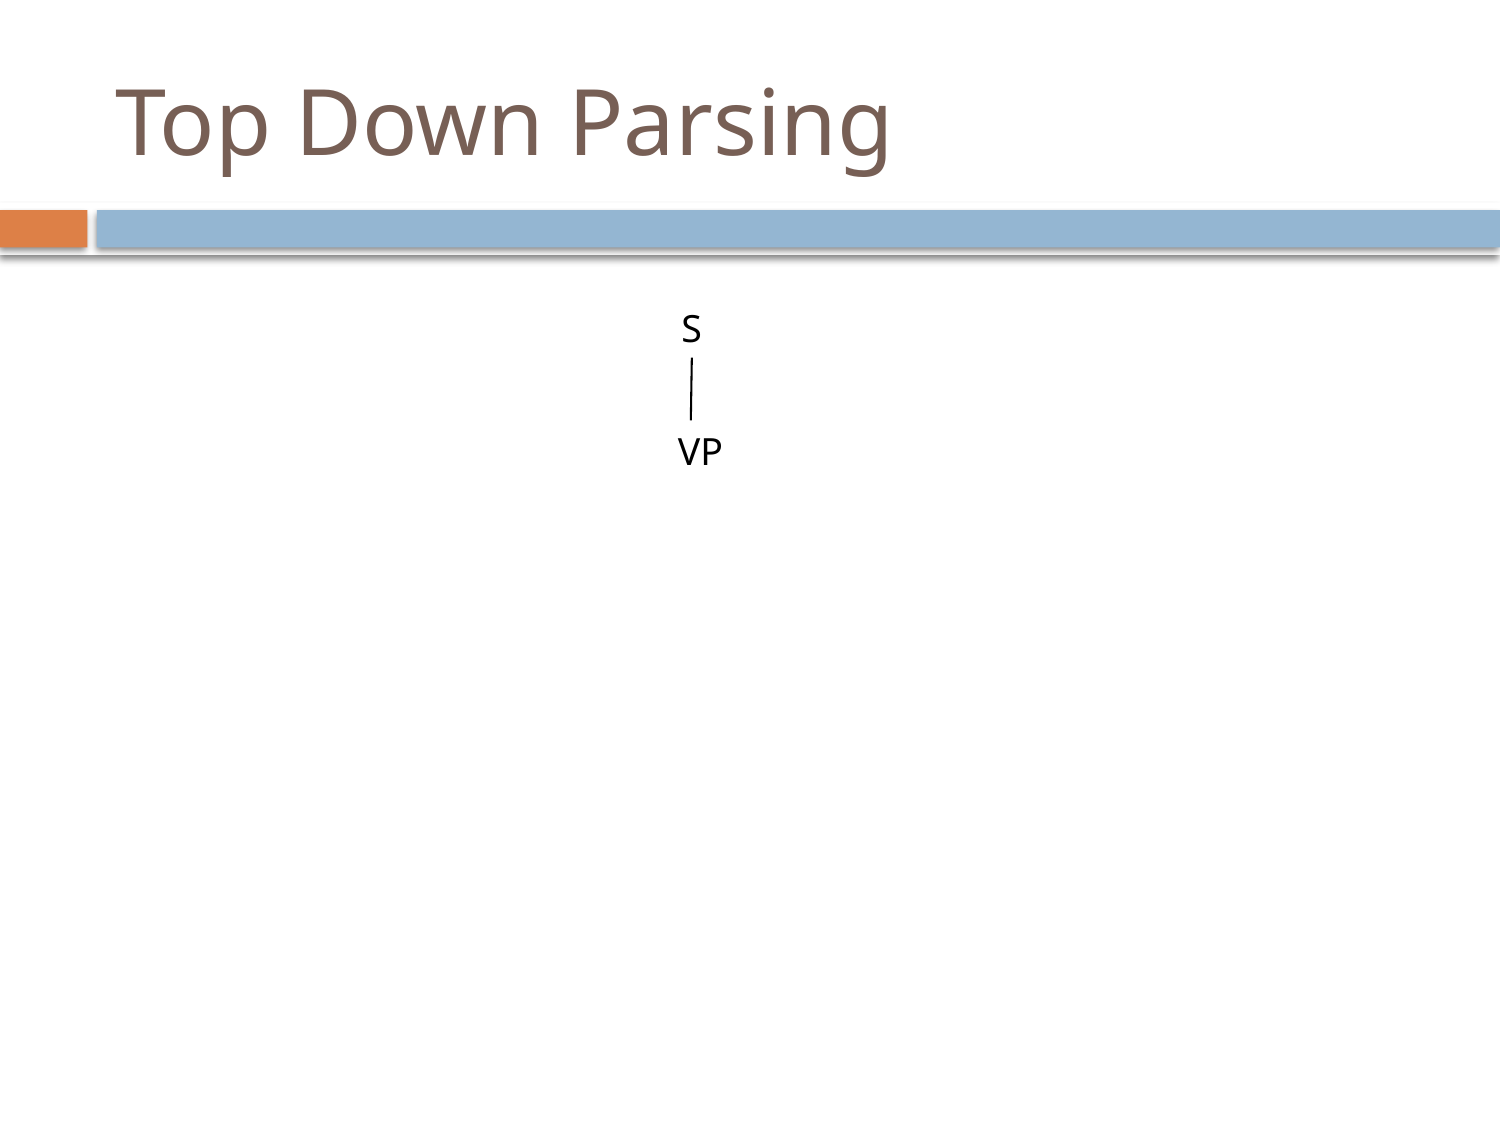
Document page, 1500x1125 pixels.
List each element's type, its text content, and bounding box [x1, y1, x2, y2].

text_box VP [643, 420, 739, 480]
text_box S [666, 297, 717, 358]
title Top Down Parsing [100, 37, 1438, 200]
